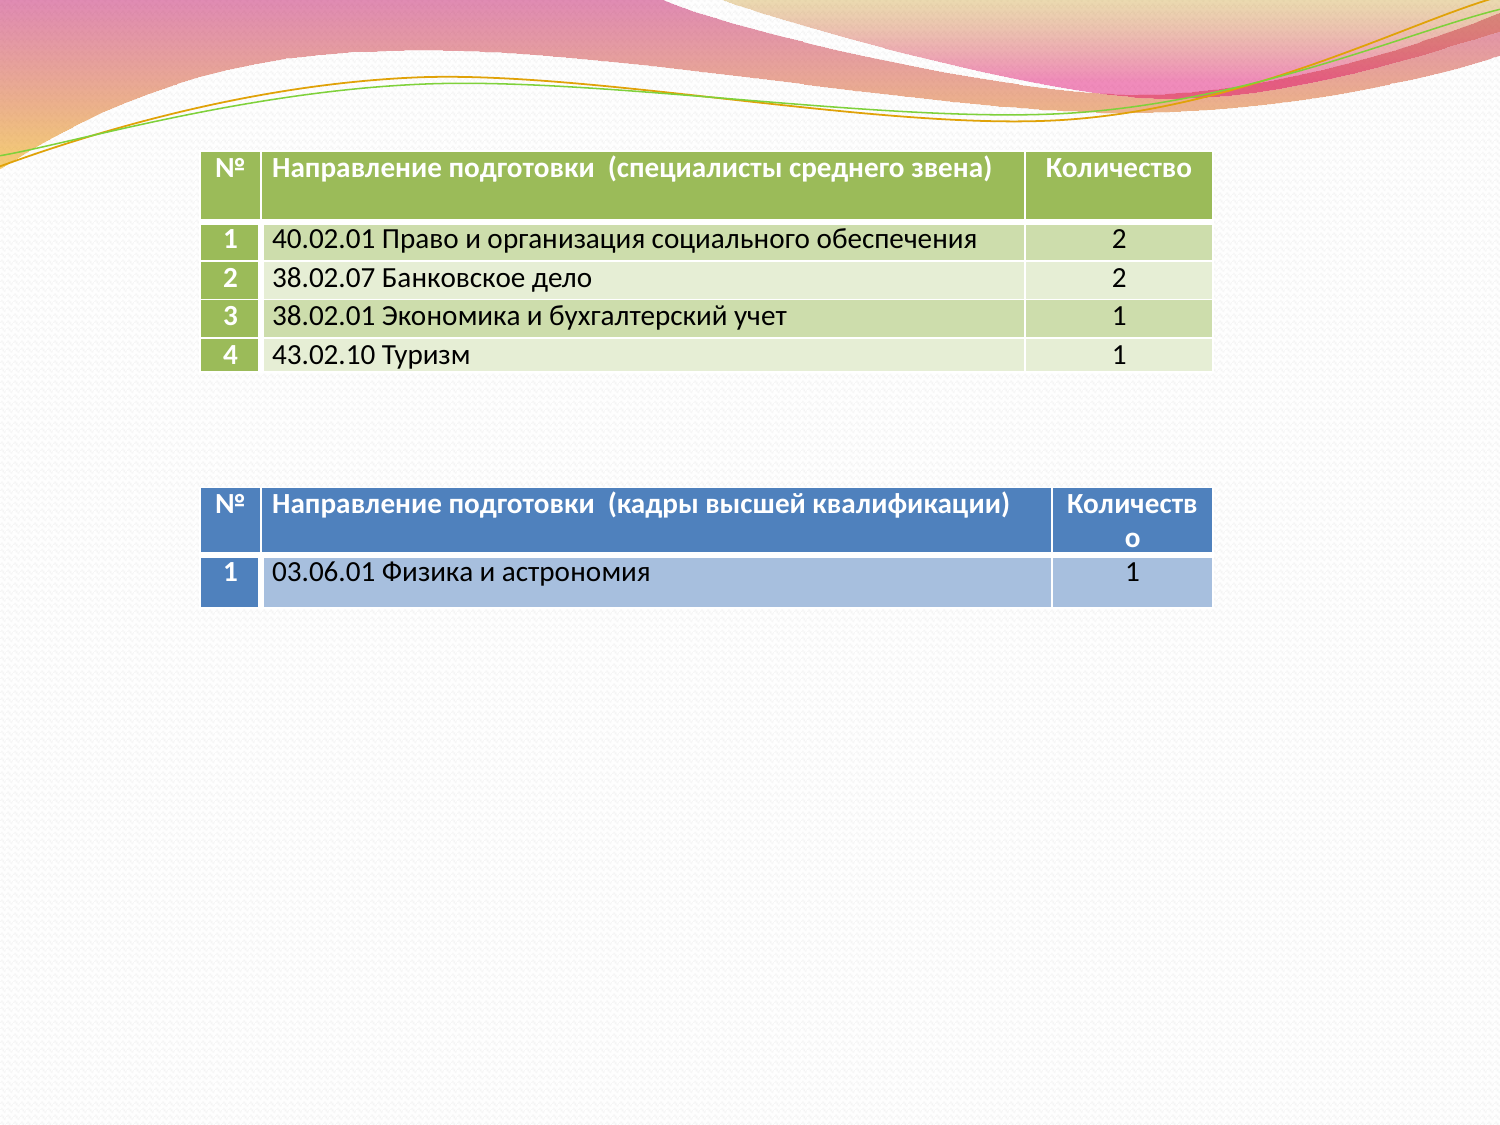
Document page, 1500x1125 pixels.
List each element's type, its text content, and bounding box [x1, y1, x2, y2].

table_cell 1 [201, 225, 258, 260]
table_header Направление подготовки (специалисты среднего звена) [262, 152, 1024, 219]
table_header № [201, 488, 260, 552]
table_cell 1 [201, 558, 258, 607]
table_cell 43.02.10 Туризм [264, 339, 1024, 371]
table_cell 3 [201, 300, 258, 337]
table_header Направление подготовки (кадры высшей квалификации) [262, 488, 1051, 552]
table_cell 2 [1026, 225, 1212, 260]
table_cell 1 [1026, 300, 1212, 337]
table_cell 03.06.01 Физика и астрономия [264, 558, 1051, 607]
table_cell 2 [1026, 262, 1212, 299]
table_cell 4 [201, 339, 258, 371]
table_cell 40.02.01 Право и организация социального обеспечения [264, 225, 1024, 260]
table_header Количество [1053, 488, 1212, 552]
table_cell 2 [201, 262, 258, 299]
table_cell 38.02.07 Банковское дело [264, 262, 1024, 299]
table_header № [201, 152, 260, 219]
table_cell 1 [1026, 339, 1212, 371]
table_cell 1 [1053, 558, 1212, 607]
table_header Количество [1026, 152, 1212, 219]
table_cell 38.02.01 Экономика и бухгалтерский учет [264, 300, 1024, 337]
